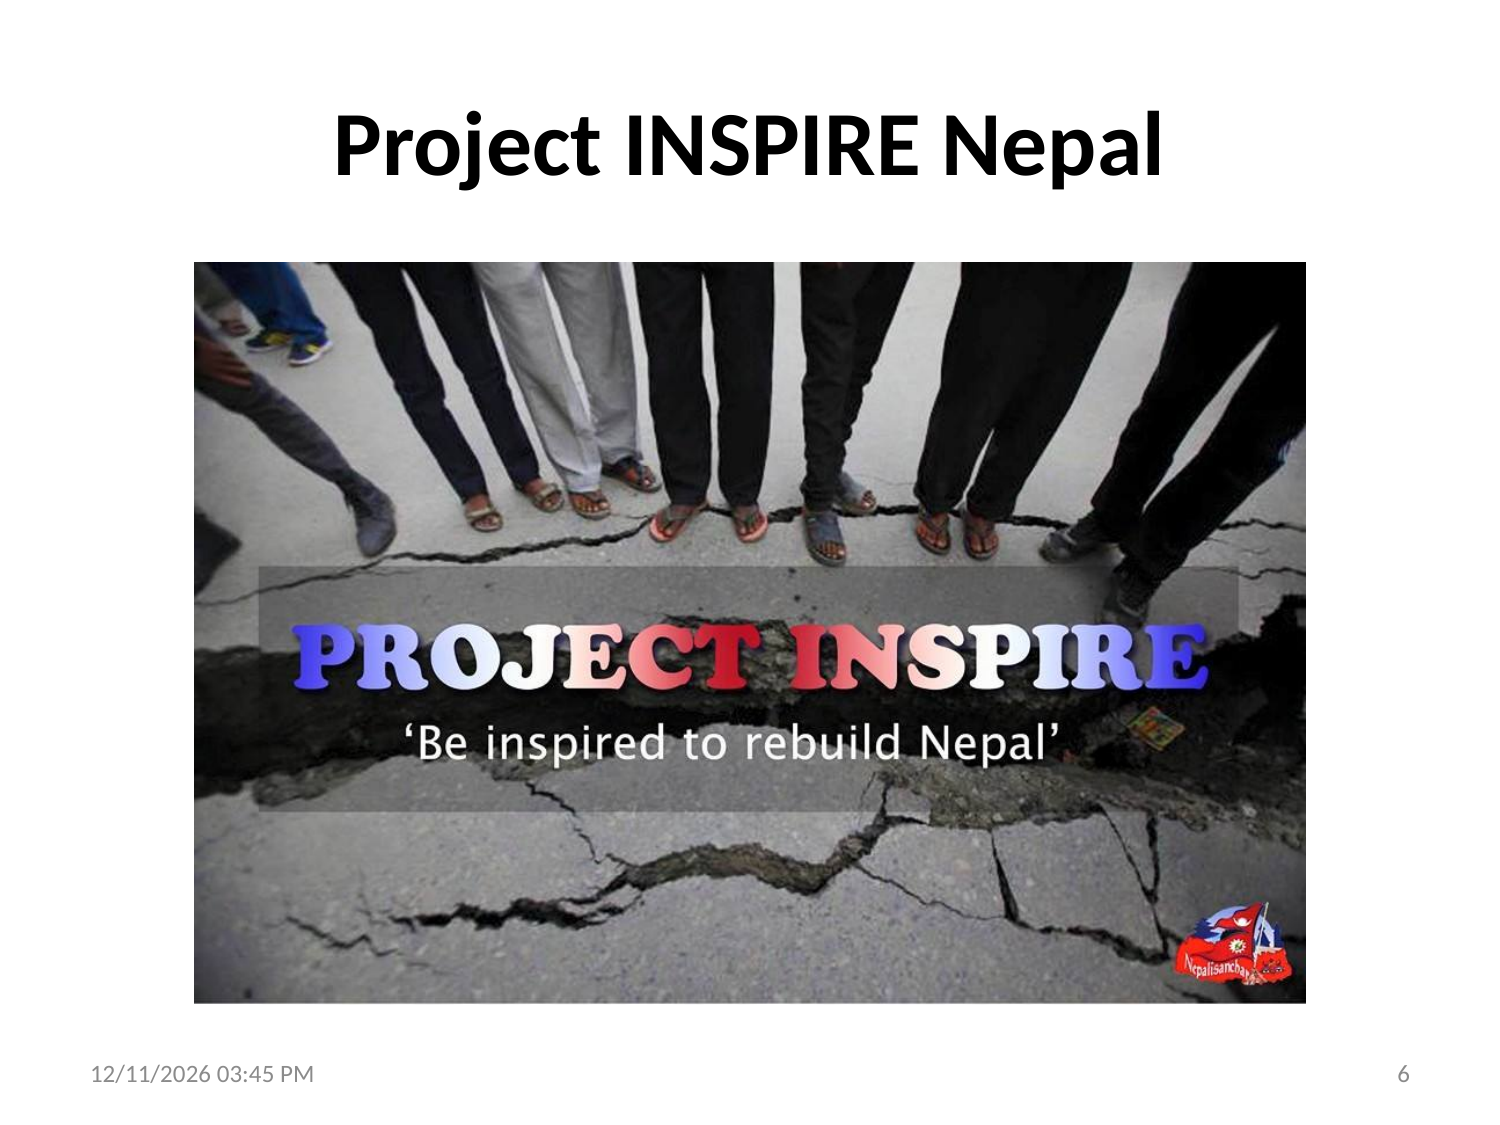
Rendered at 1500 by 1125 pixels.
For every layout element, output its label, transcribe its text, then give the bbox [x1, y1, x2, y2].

title Project INSPIRE Nepal [75, 45, 1425, 233]
slide_number 6 [1074, 1042, 1425, 1103]
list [193, 262, 1307, 1006]
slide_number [75, 1042, 425, 1103]
